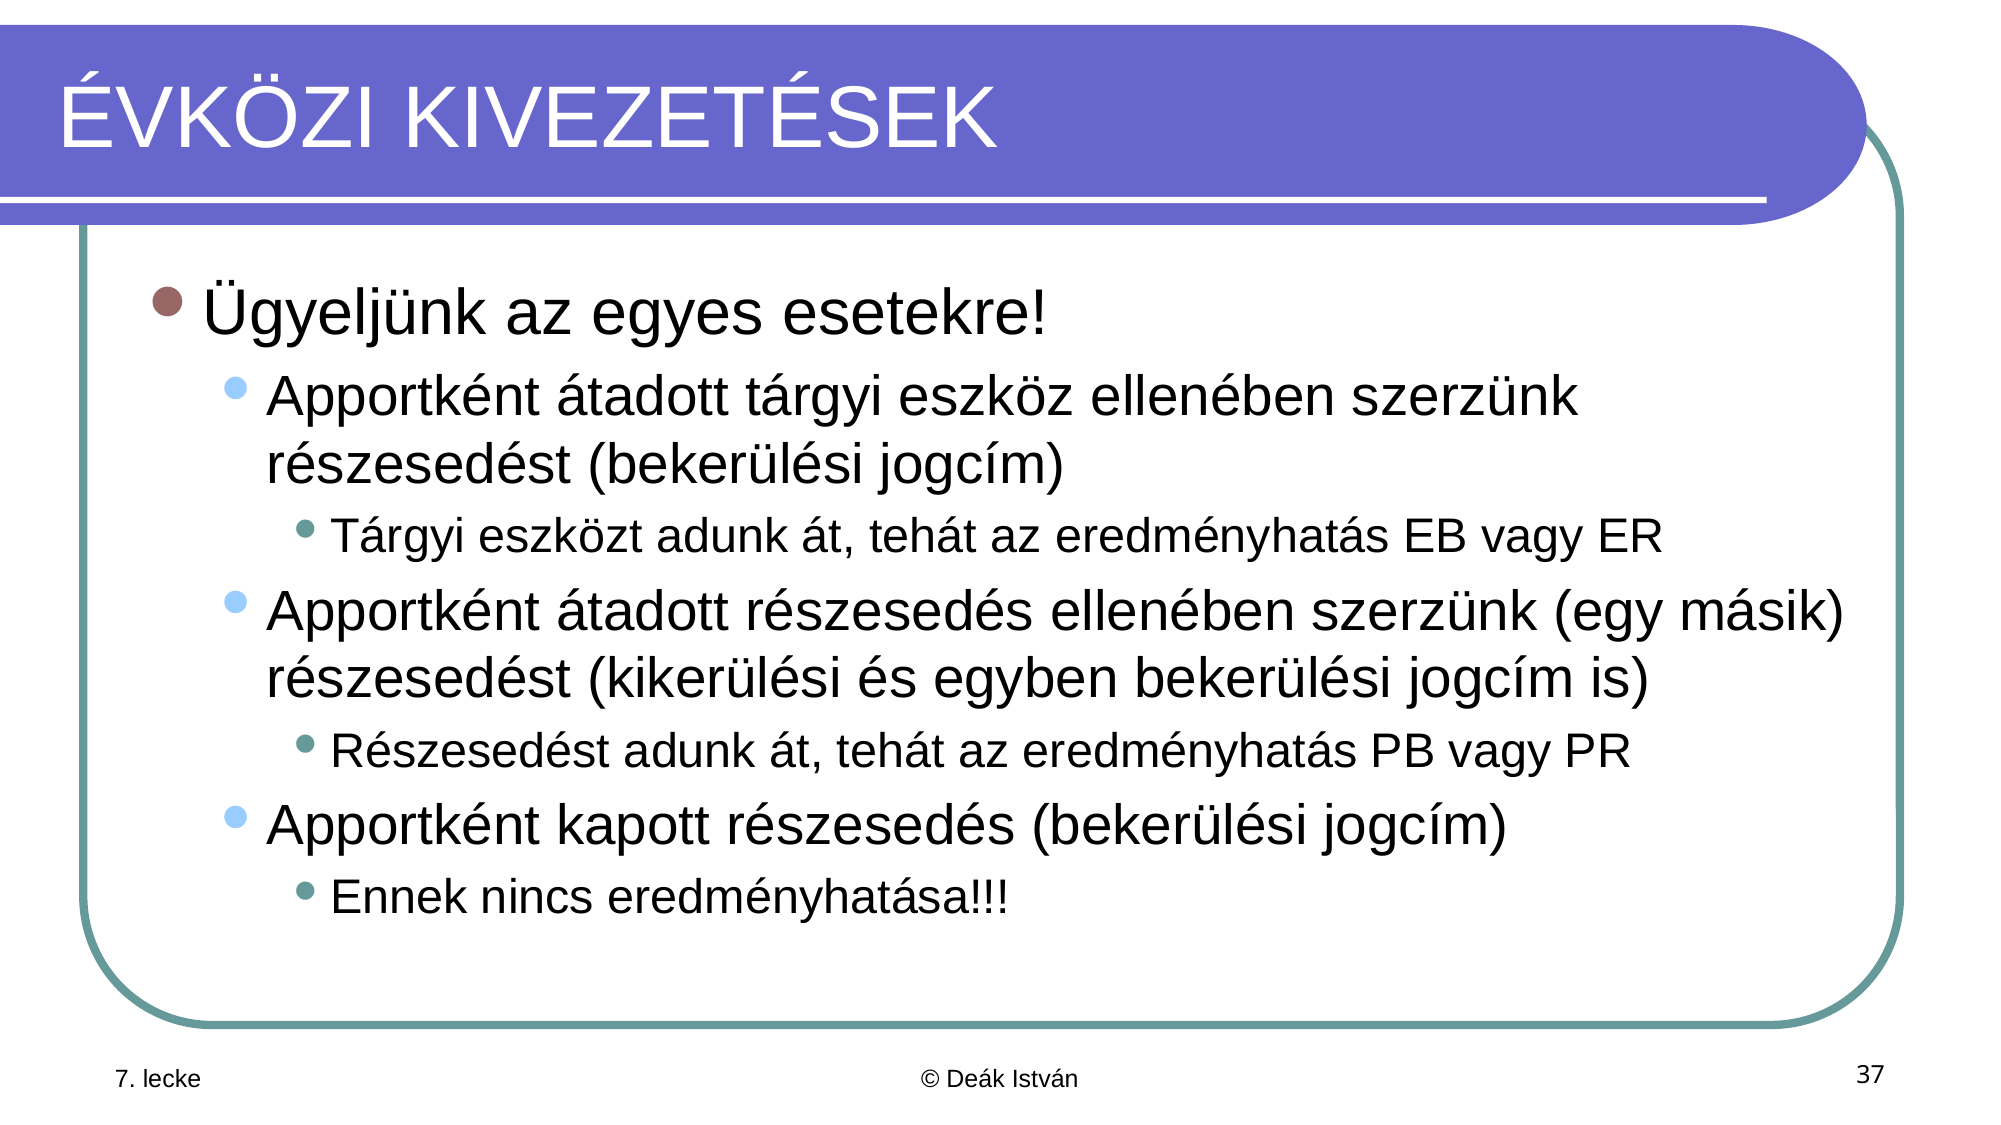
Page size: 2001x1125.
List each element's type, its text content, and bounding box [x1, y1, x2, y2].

footer © Deák István [683, 1025, 1317, 1100]
list Ügyeljünk az egyes esetekre! Apportként átadott tárgyi eszköz ellenében szerzünk részesedést (bekerülési jogcím) Tárgyi eszközt adunk át, tehát az eredményhatás EB vagy ER Apportként átadott részesedés ellenében szerzünk (egy másik) részesedést (kikerülési és egyben bekerülési jogcím is) Részesedést adunk át, tehát az eredményhatás PB vagy PR Apportként kapott részesedés (bekerülési jogcím) Ennek nincs eredményhatása!!! [133, 262, 1867, 988]
title ÉVKÖZI KIVEZETÉSEK [42, 37, 1796, 188]
slide_number 37 [1433, 1025, 1900, 1100]
slide_number 7. lecke [99, 1025, 567, 1100]
